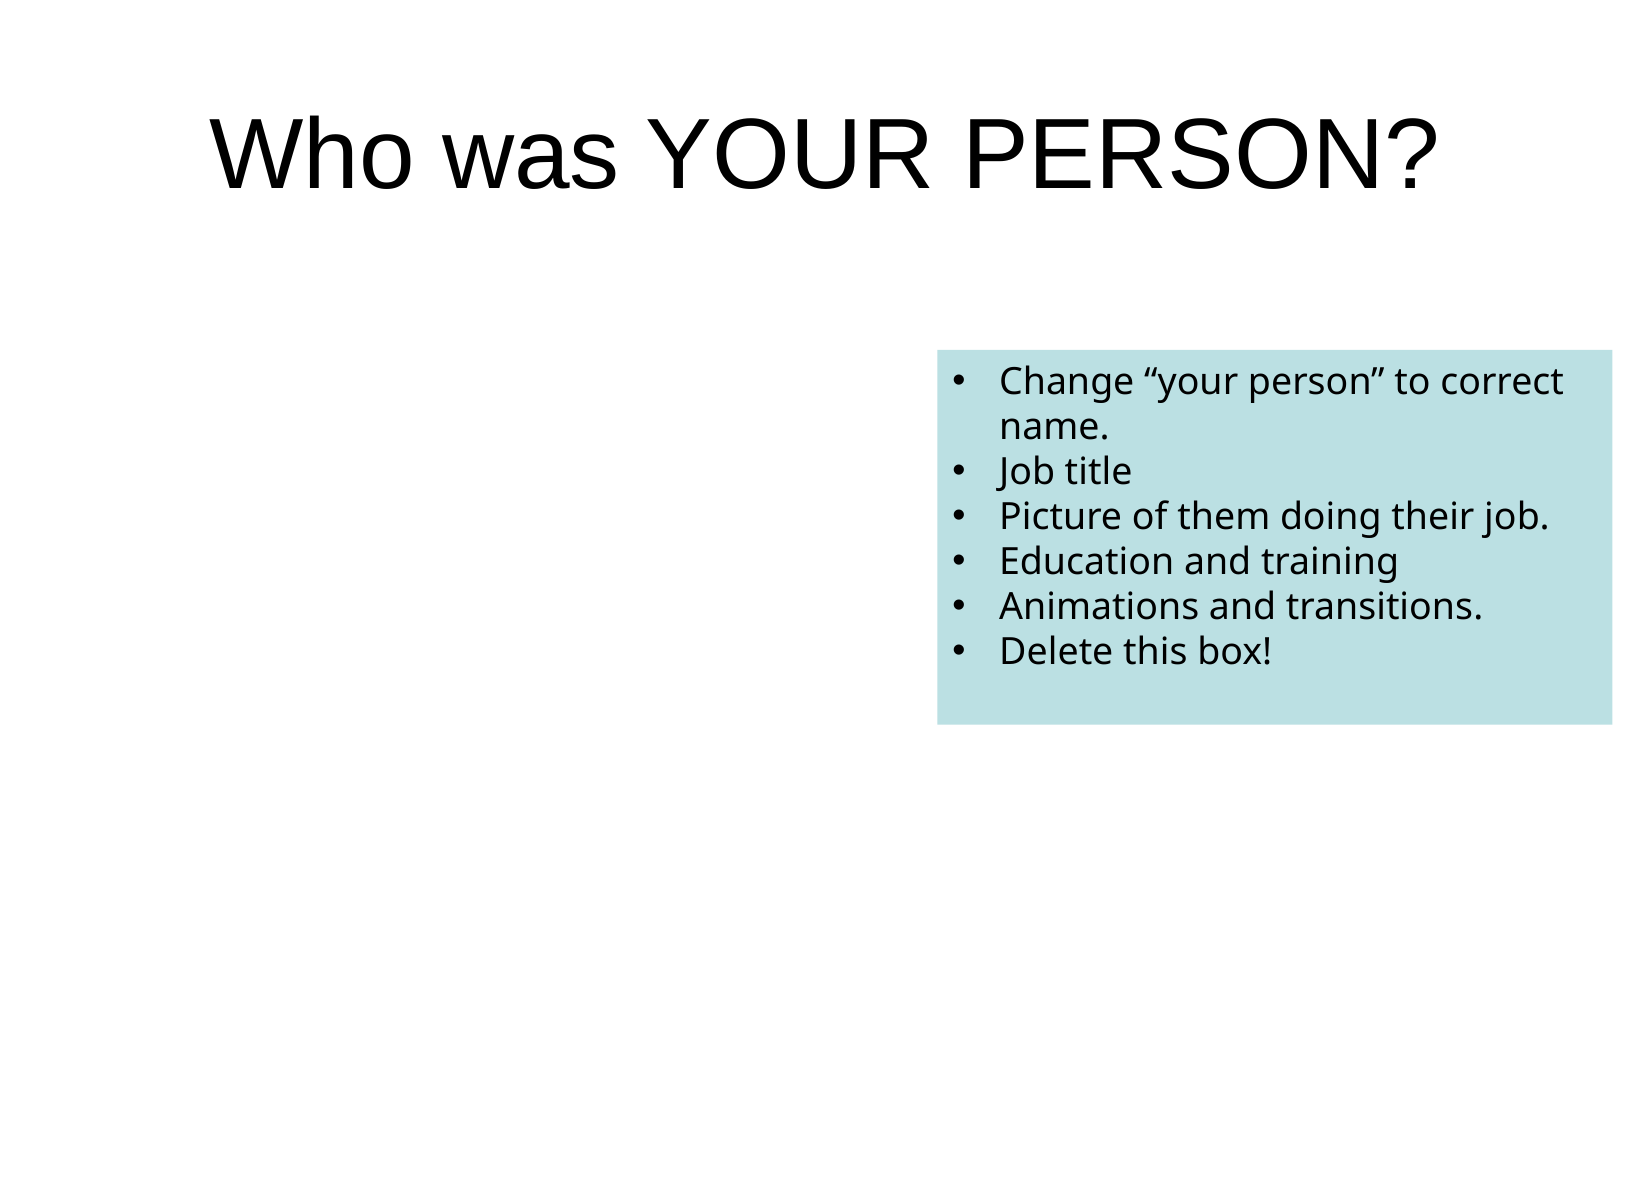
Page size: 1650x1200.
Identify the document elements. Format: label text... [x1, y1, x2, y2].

title Who was YOUR PERSON? [82, 48, 1568, 249]
text_box Change “your person” to correct name. Job title Picture of them doing their job. Education and training Animations and transitions. Delete this box! [937, 349, 1613, 725]
